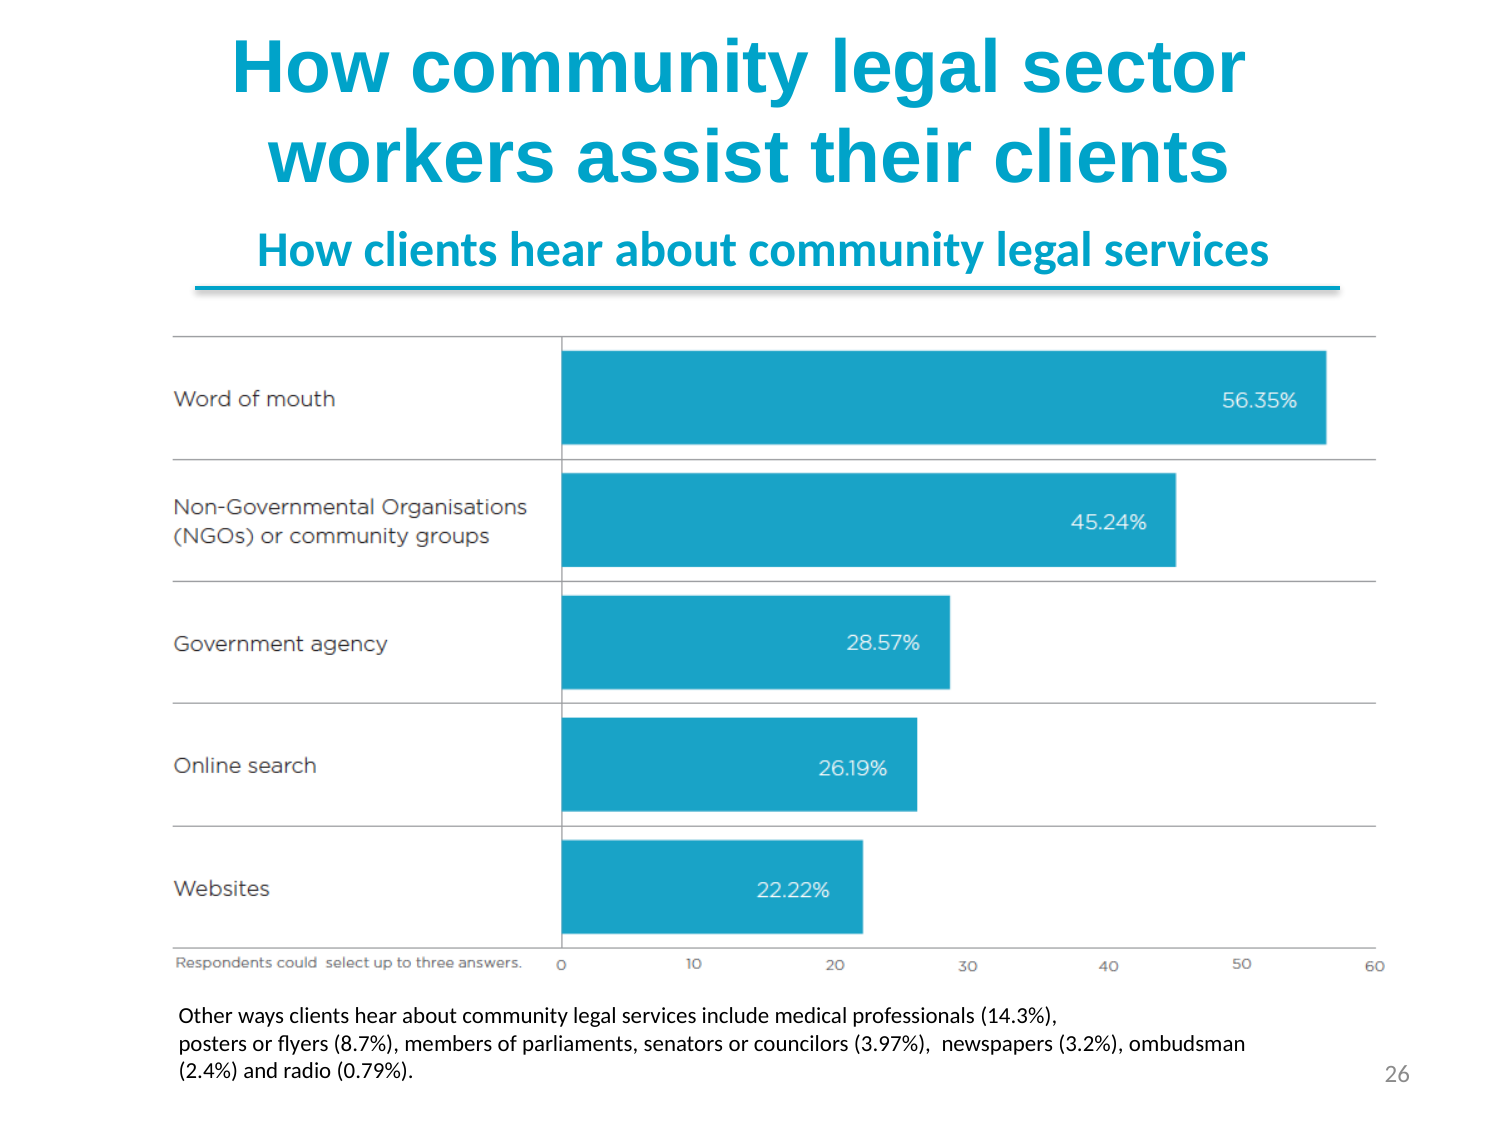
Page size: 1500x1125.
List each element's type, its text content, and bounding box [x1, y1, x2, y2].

text_box Other ways clients hear about community legal services include medical professionals (14.3%), posters or flyers (8.7%), members of parliaments, senators or councilors (3.97%), newspapers (3.2%), ombudsman (2.4%) and radio (0.79%). [163, 1001, 1308, 1091]
slide_number 26 [1074, 1042, 1425, 1103]
picture [139, 316, 1426, 994]
text_box How clients hear about community legal services [48, 209, 1480, 285]
text_box How community legal sector workers assist their clients [0, 32, 1500, 182]
